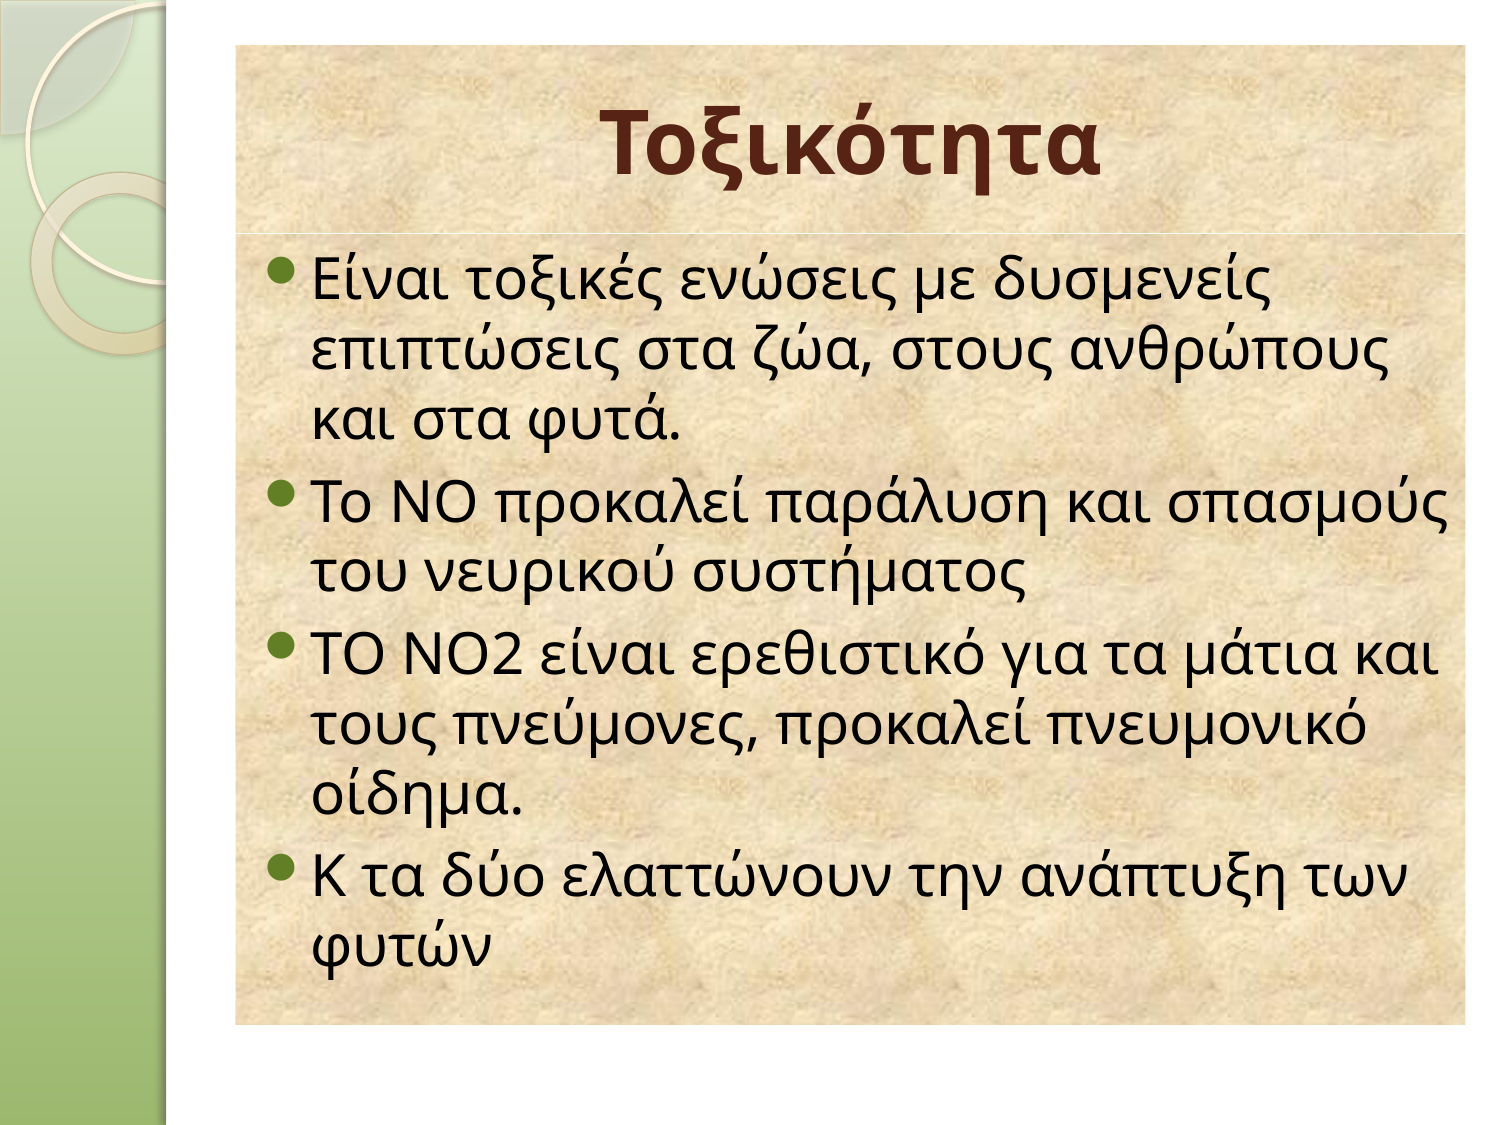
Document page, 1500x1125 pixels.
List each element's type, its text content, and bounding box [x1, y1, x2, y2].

list Είναι τοξικές ενώσεις με δυσμενείς επιπτώσεις στα ζώα, στους ανθρώπους και στα φυτά. Το ΝΟ προκαλεί παράλυση και σπασμούς του νευρικού συστήματος ΤΟ ΝΟ2 είναι ερεθιστικό για τα μάτια και τους πνεύμονες, προκαλεί πνευμονικό οίδημα. Κ τα δύο ελαττώνουν την ανάπτυξη των φυτών [235, 234, 1466, 1025]
title Τοξικότητα [235, 45, 1466, 233]
